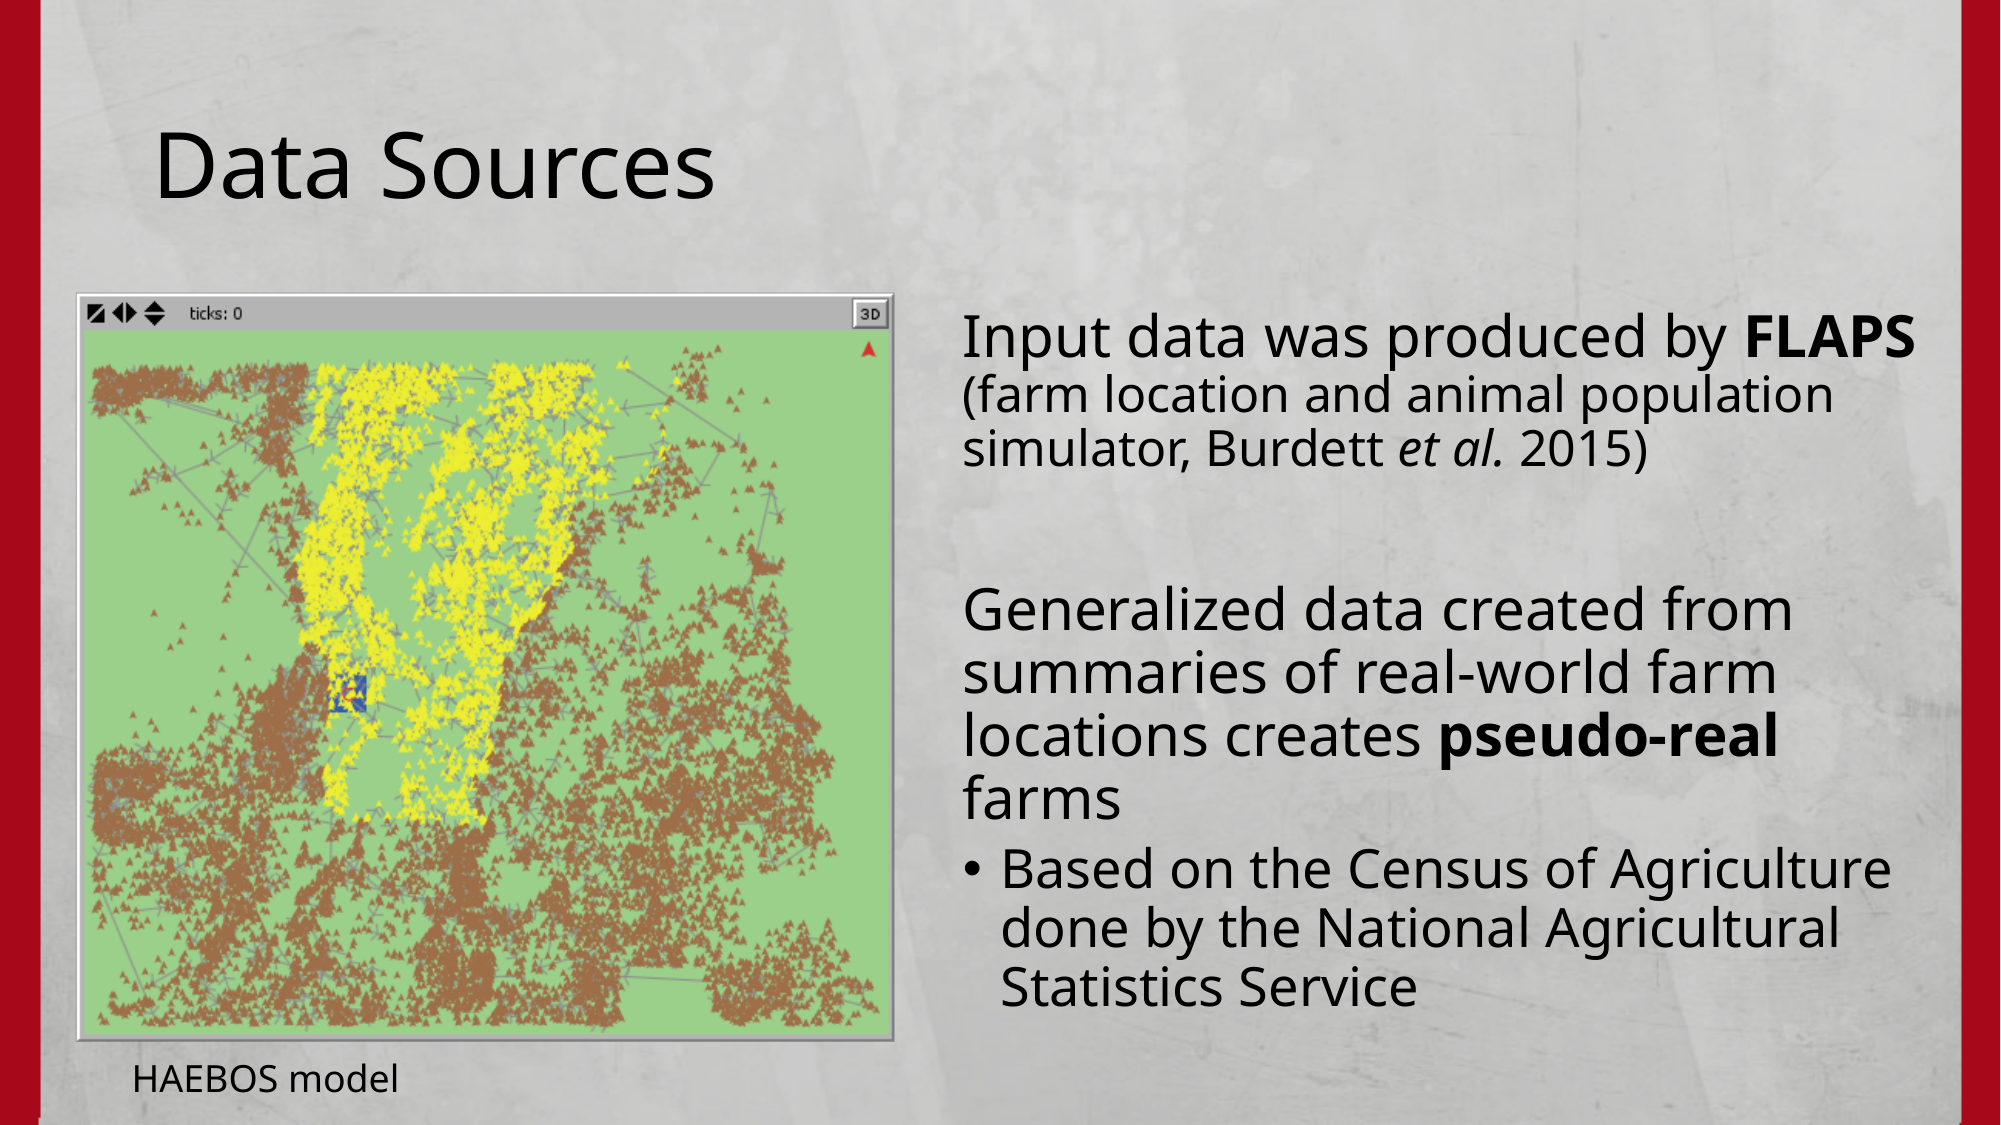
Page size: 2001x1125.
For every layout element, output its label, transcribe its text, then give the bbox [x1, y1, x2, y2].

list Input data was produced by FLAPS (farm location and animal population simulator, Burdett et al. 2015) Generalized data created from summaries of real-world farm locations creates pseudo-real farms Based on the Census of Agriculture done by the National Agricultural Statistics Service [980, 299, 1961, 1109]
title Data Sources [137, 59, 1863, 278]
picture [0, 0, 2001, 1125]
